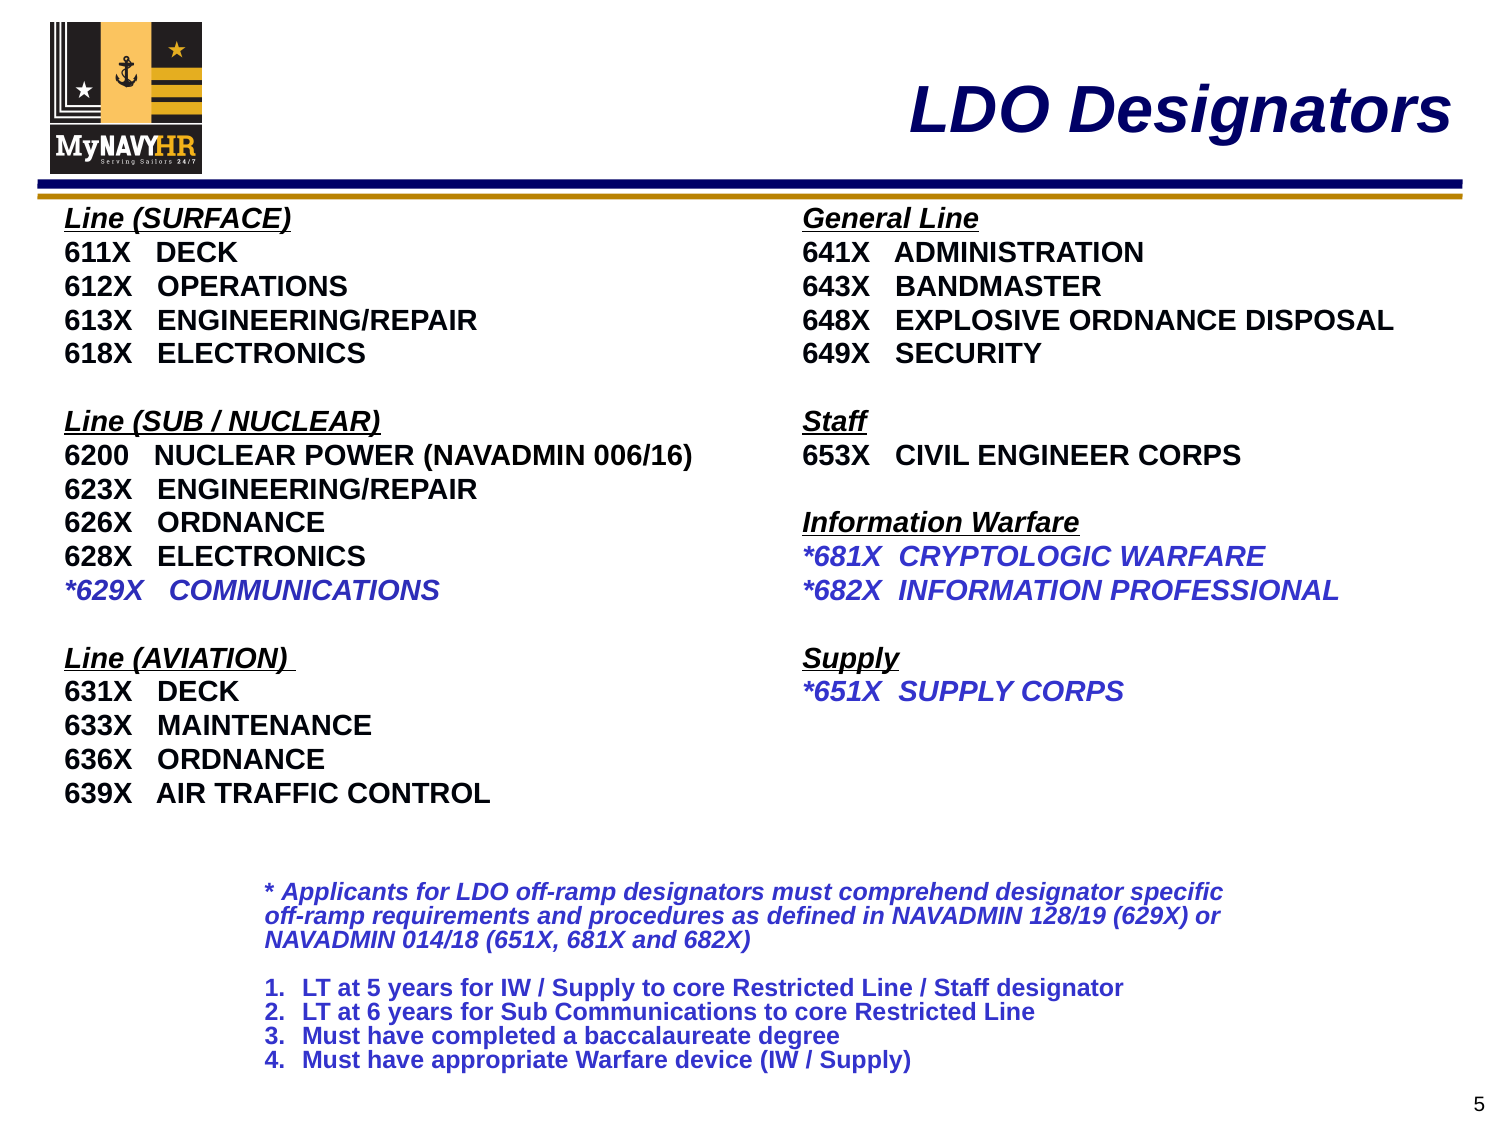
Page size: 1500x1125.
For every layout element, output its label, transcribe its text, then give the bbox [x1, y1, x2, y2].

title LDO Designators [214, 12, 1470, 201]
slide_number 5 [1389, 1083, 1500, 1125]
text_box Line (SURFACE) 611X DECK 612X OPERATIONS 613X ENGINEERING/REPAIR 618X ELECTRONICS Line (SUB / NUCLEAR) 6200 NUCLEAR POWER (NAVADMIN 006/16) 623X ENGINEERING/REPAIR 626X ORDNANCE 628X ELECTRONICS *629X COMMUNICATIONS Line (AVIATION) 631X DECK 633X MAINTENANCE 636X ORDNANCE 639X AIR TRAFFIC CONTROL [49, 199, 736, 944]
text_box General Line 641X ADMINISTRATION 643X BANDMASTER 648X EXPLOSIVE ORDNANCE DISPOSAL 649X SECURITY Staff 653X CIVIL ENGINEER CORPS Information Warfare *681X CRYPTOLOGIC WARFARE *682X INFORMATION PROFESSIONAL Supply *651X SUPPLY CORPS [787, 199, 1449, 935]
picture [50, 22, 202, 174]
text_box * Applicants for LDO off-ramp designators must comprehend designator specific off-ramp requirements and procedures as defined in NAVADMIN 128/19 (629X) or NAVADMIN 014/18 (651X, 681X and 682X) LT at 5 years for IW / Supply to core Restricted Line / Staff designator LT at 6 years for Sub Communications to core Restricted Line Must have completed a baccalaureate degree Must have appropriate Warfare device (IW / Supply) [249, 874, 1287, 1081]
